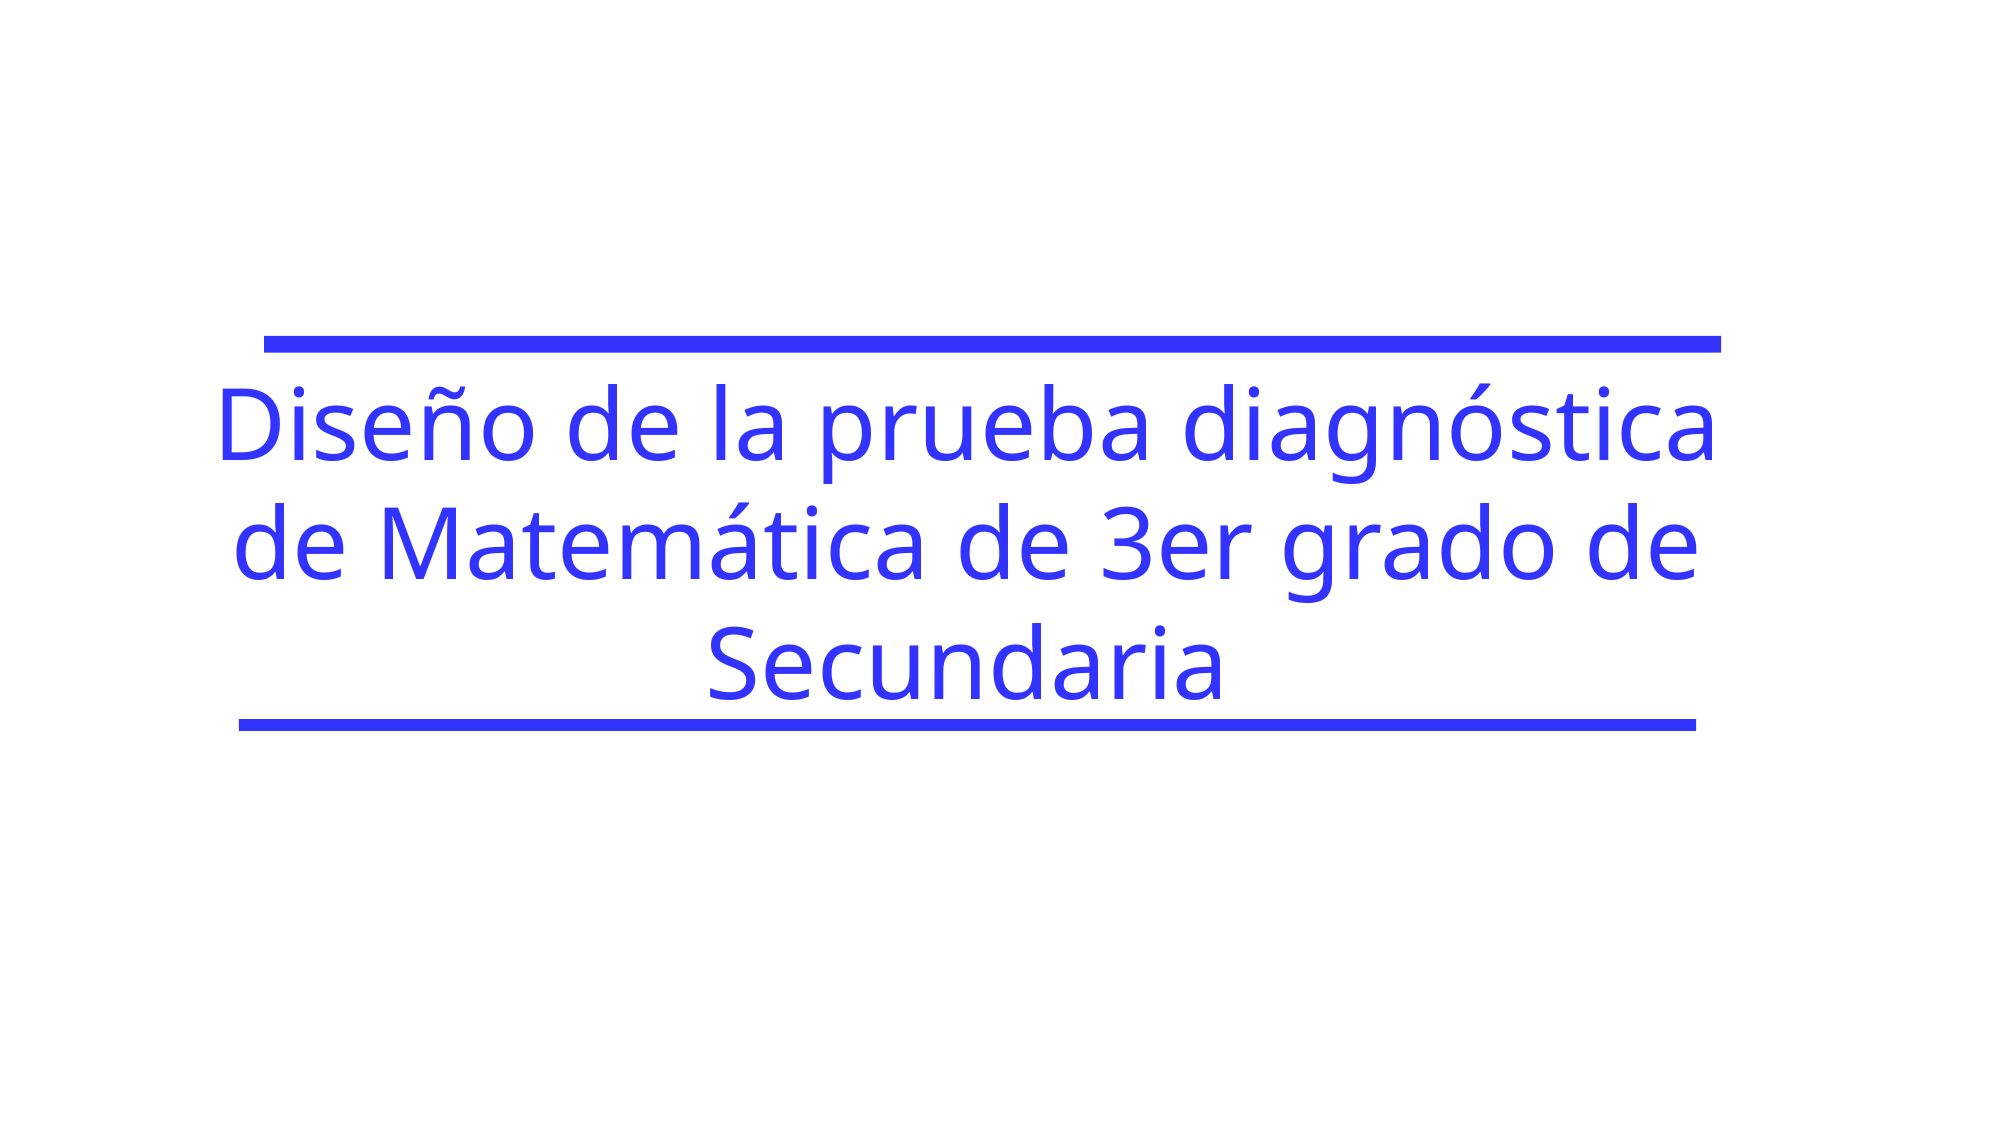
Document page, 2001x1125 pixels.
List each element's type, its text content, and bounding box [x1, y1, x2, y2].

text_box [263, 335, 1722, 352]
text_box Diseño de la prueba diagnóstica de Matemática de 3er grado de Secundaria [179, 352, 1756, 728]
text_box [238, 728, 1697, 732]
